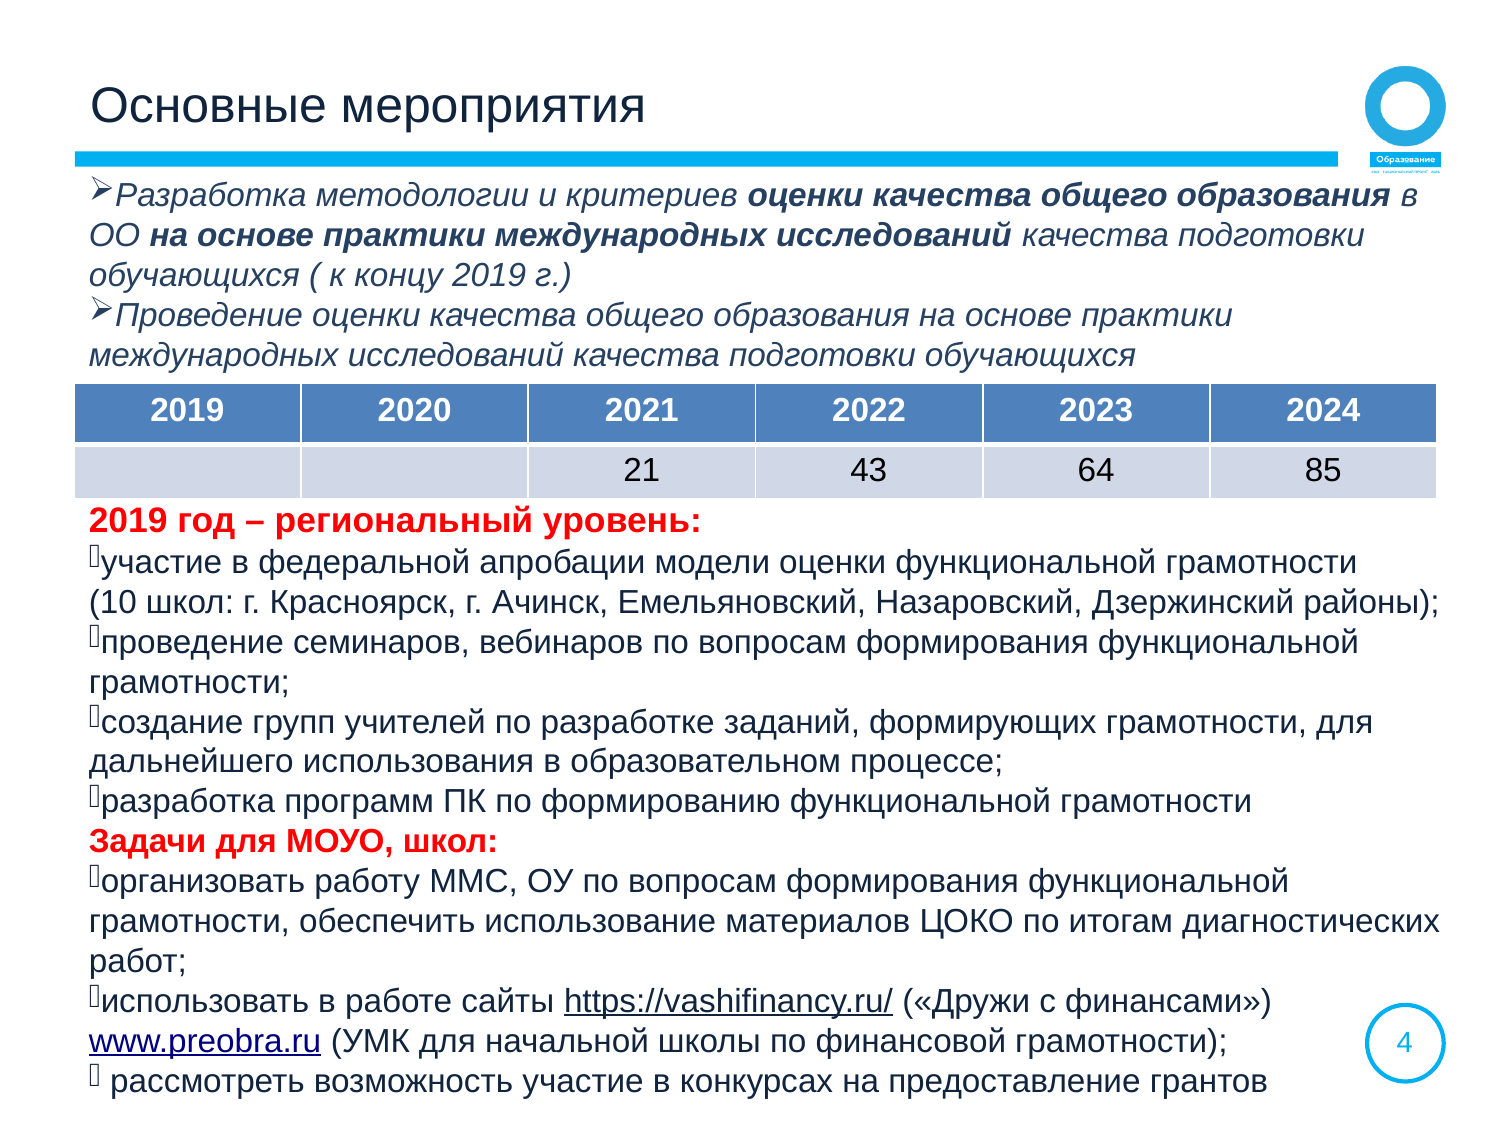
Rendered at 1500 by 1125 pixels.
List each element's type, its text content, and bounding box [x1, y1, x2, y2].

table_cell [302, 447, 527, 498]
table_header 2023 [984, 384, 1209, 442]
table_header 2024 [1211, 384, 1436, 442]
table_header 2022 [756, 384, 982, 442]
table_cell 21 [529, 447, 755, 498]
table_header 2019 [75, 384, 300, 442]
text_box Основные мероприятия [75, 64, 1244, 160]
table_cell 43 [756, 447, 982, 498]
table_header 2021 [529, 384, 755, 442]
picture [1361, 64, 1449, 165]
table_header 2020 [302, 384, 527, 442]
table_cell [75, 447, 300, 498]
table_cell 64 [984, 447, 1209, 498]
table_cell 85 [1211, 447, 1436, 498]
text_box Разработка методологии и критериев оценки качества общего образования в ОО на основе практики международных исследований качества подготовки обучающихся ( к концу 2019 г.) Проведение оценки качества общего образования на основе практики международных исследований качества подготовки обучающихся 2019 год – региональный уровень: участие в федеральной апробации модели оценки функциональной грамотности (10 школ: г. Красноярск, г. Ачинск, Емельяновский, Назаровский, Дзержинский районы); проведение семинаров, вебинаров по вопросам формирования функциональной грамотности; создание групп учителей по разработке заданий, формирующих грамотности, для дальнейшего использования в образовательном процессе; разработка программ ПК по формированию функциональной грамотности Задачи для МОУО, школ: организовать работу ММС, ОУ по вопросам формирования функциональной грамотности, обеспечить использование материалов ЦОКО по итогам диагностических работ; использовать в работе сайты https://vashifinancy.ru/ («Дружи с финансами») www.preobra.ru (УМК для начальной школы по финансовой грамотности); рассмотреть возможность участие в конкурсах на предоставление грантов [73, 165, 1474, 1125]
